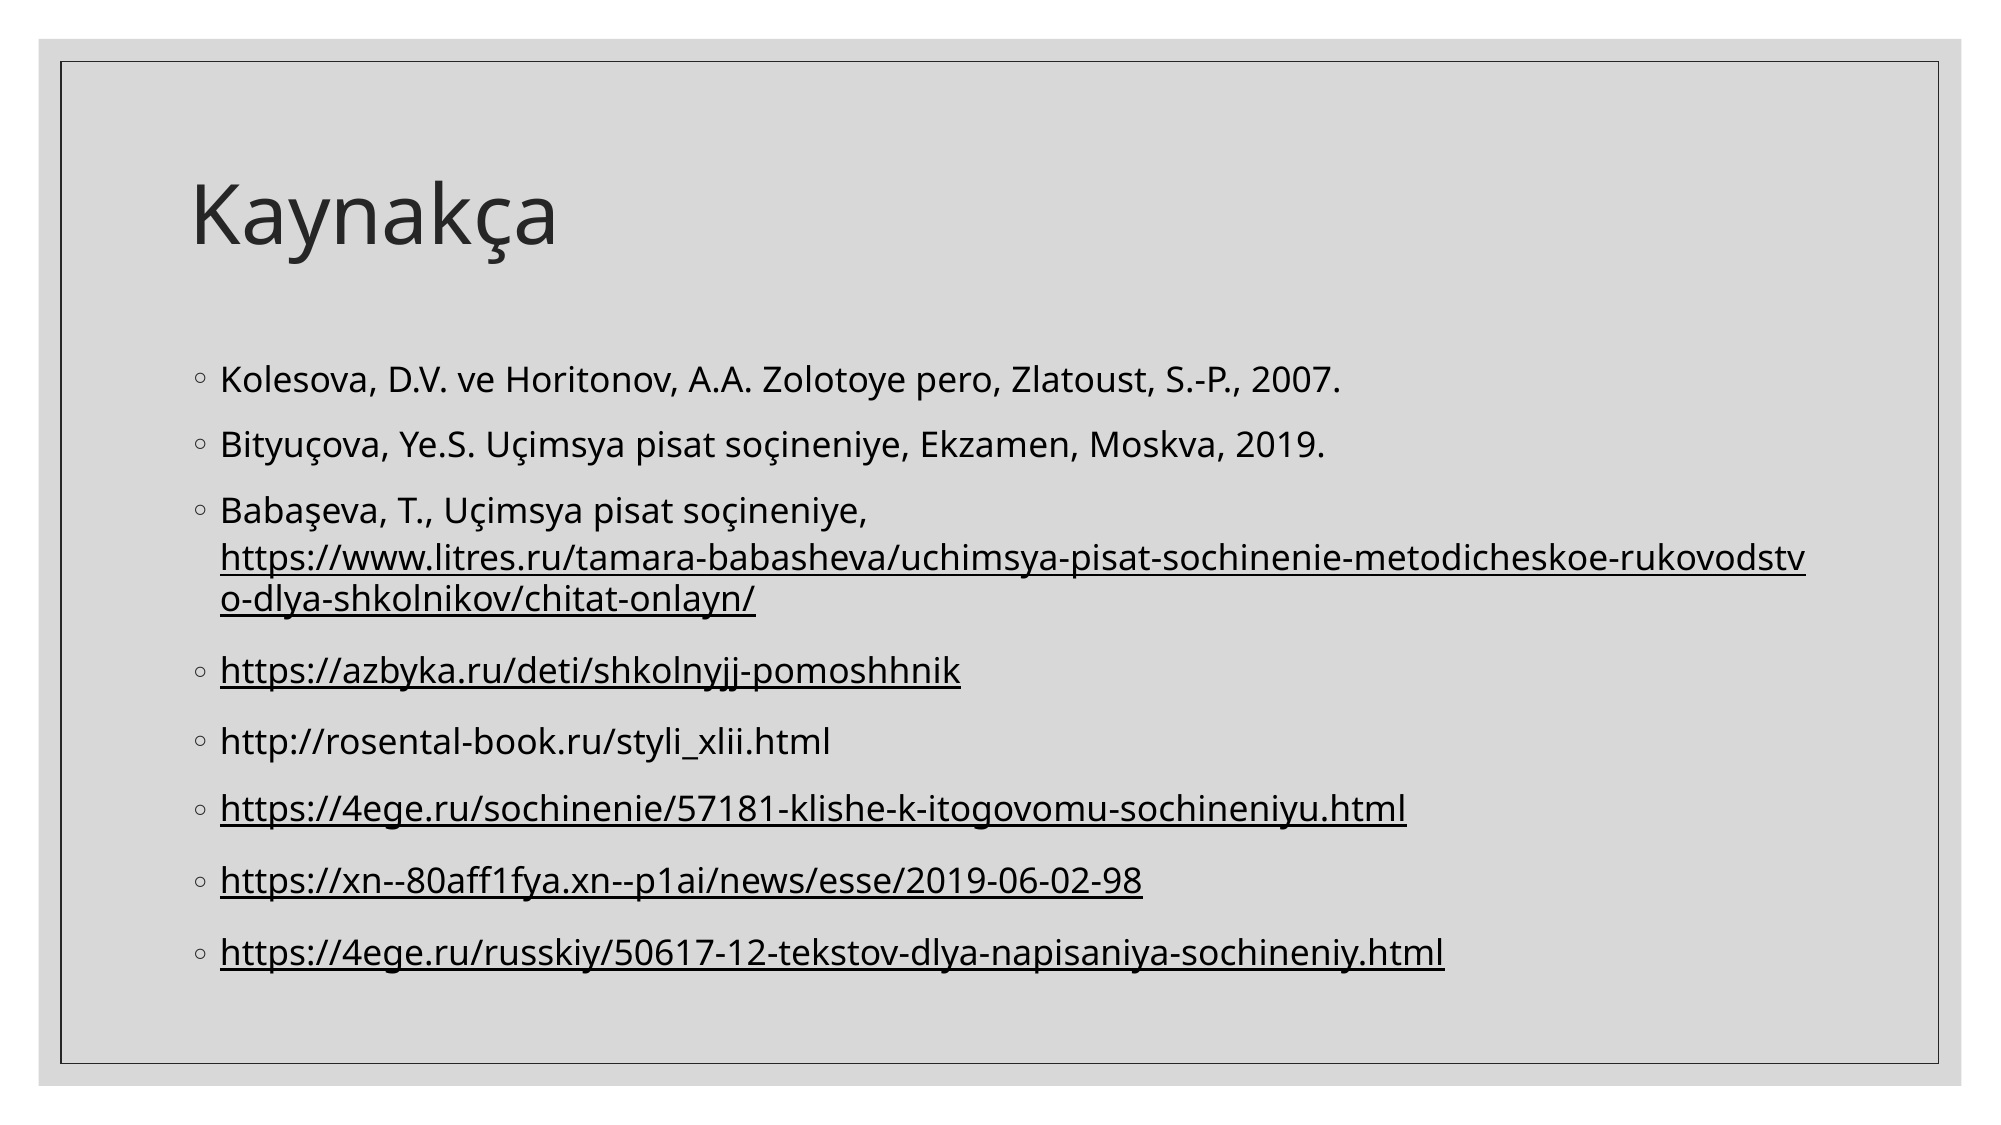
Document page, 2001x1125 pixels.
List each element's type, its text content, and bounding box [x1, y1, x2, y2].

list Kоlesova, D.V. ve Horitonov, A.A. Zolotoye pero, Zlatoust, S.-P., 2007. Bityuçova, Ye.S. Uçimsya pisat soçineniye, Ekzamen, Moskva, 2019. Babaşeva, T., Uçimsya pisat soçineniye, https://www.litres.ru/tamara-babasheva/uchimsya-pisat-sochinenie-metodicheskoe-rukovodstvo-dlya-shkolnikov/chitat-onlayn/ https://azbyka.ru/deti/shkolnyjj-pomoshhnik http://rosental-book.ru/styli_xlii.html https://4ege.ru/sochinenie/57181-klishe-k-itogovomu-sochineniyu.html https://xn--80aff1fya.xn--p1ai/news/esse/2019-06-02-98 https://4ege.ru/russkiy/50617-12-tekstov-dlya-napisaniya-sochineniy.html [174, 345, 1825, 977]
title Kaynakça [174, 105, 1825, 331]
